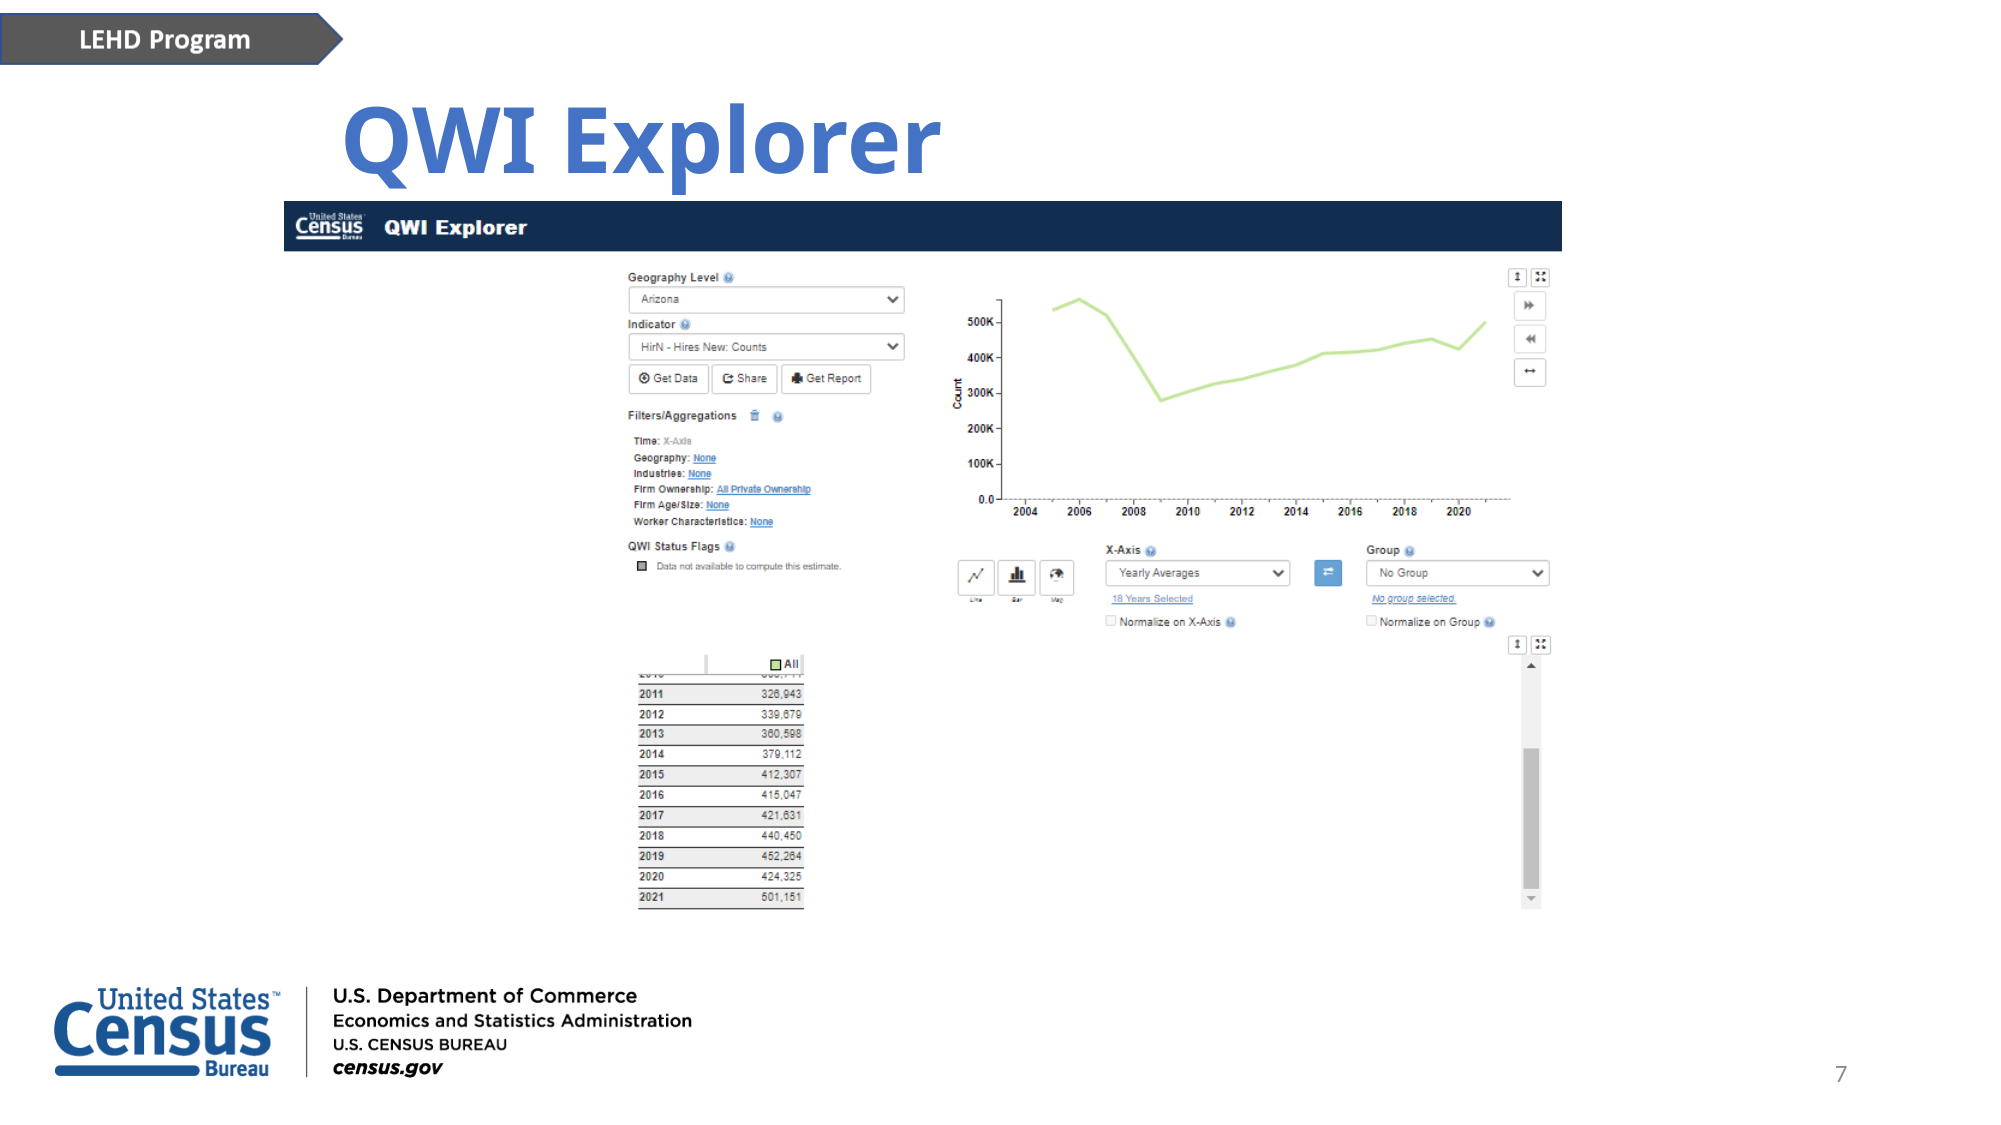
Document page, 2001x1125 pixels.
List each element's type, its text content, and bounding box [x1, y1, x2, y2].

picture [54, 986, 692, 1078]
text_box QWI Explorer [326, 74, 1886, 200]
slide_number 7 [1412, 1042, 1863, 1103]
picture [0, 12, 344, 75]
picture [284, 201, 1562, 931]
